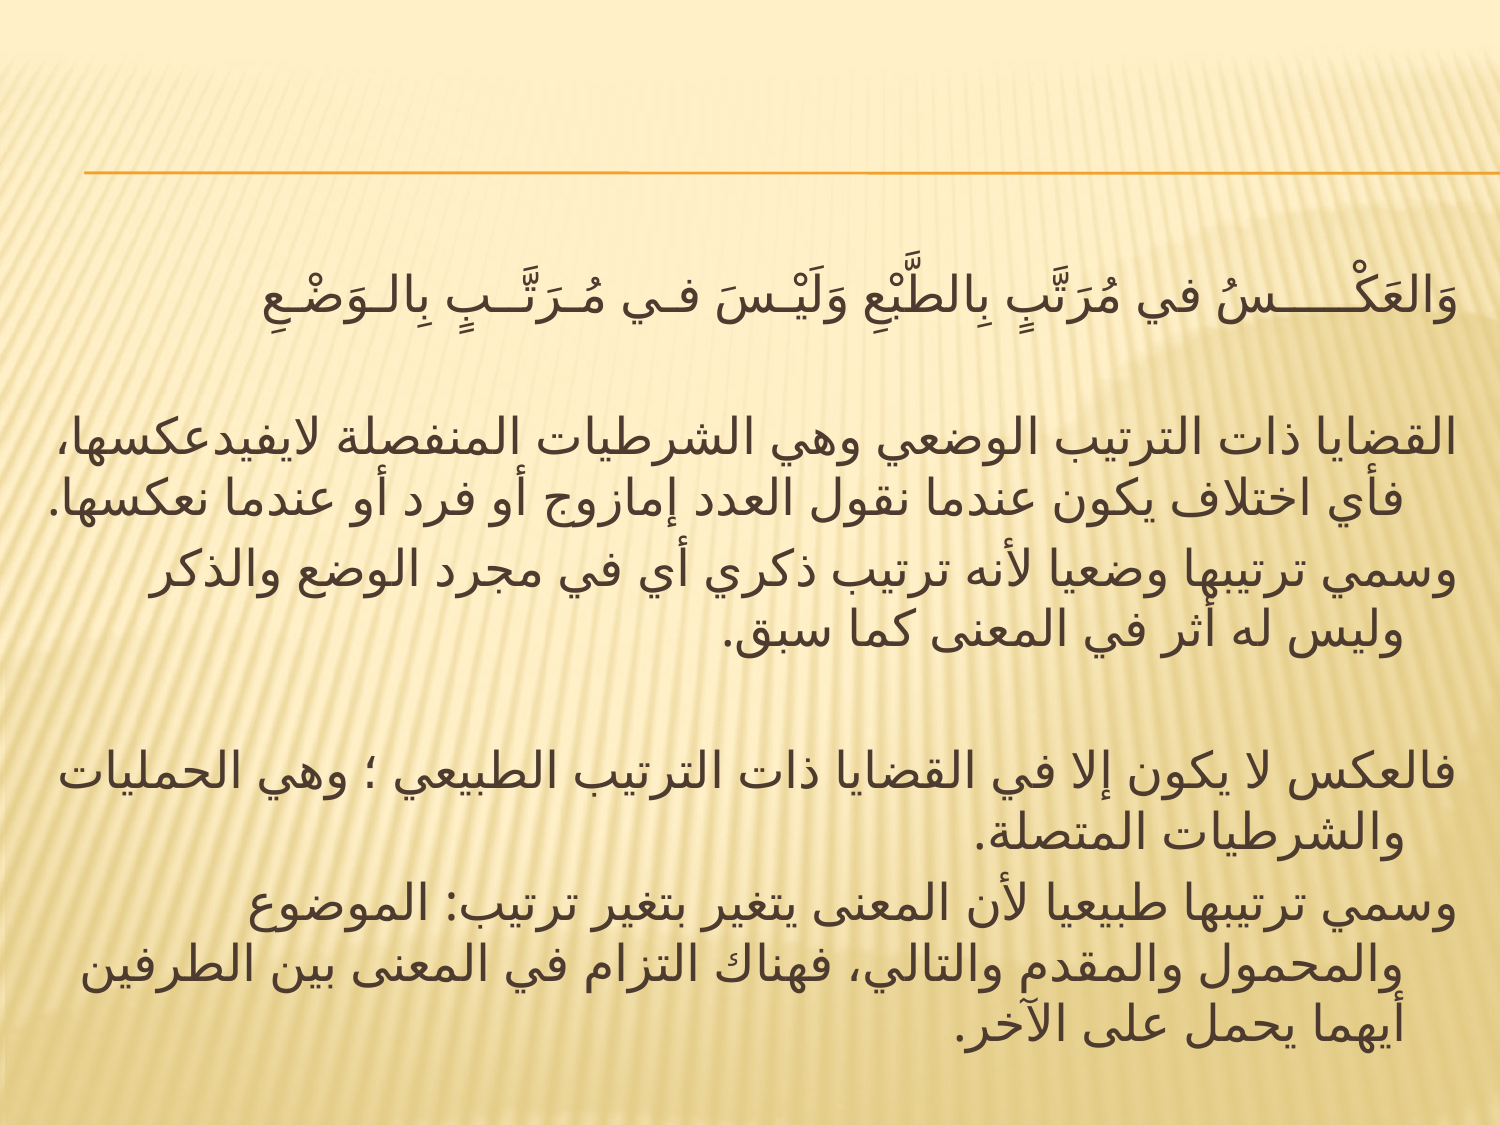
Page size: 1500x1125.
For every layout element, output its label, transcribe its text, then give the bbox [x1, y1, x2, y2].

list وَالعَكْـــــسُ في مُرَتَّبٍ بِالطَّبْعِ وَلَيْـسَ فـي مُـرَتَّــبٍ بِالـوَضْـعِ القضايا ذات الترتيب الوضعي وهي الشرطيات المنفصلة لايفيدعكسها، فأي اختلاف يكون عندما نقول العدد إمازوج أو فرد أو عندما نعكسها. وسمي ترتيبها وضعيا لأنه ترتيب ذكري أي في مجرد الوضع والذكر وليس له أثر في المعنى كما سبق. فالعكس لا يكون إلا في القضايا ذات الترتيب الطبيعي ؛ وهي الحمليات والشرطيات المتصلة. وسمي ترتيبها طبيعيا لأن المعنى يتغير بتغير ترتيب: الموضوع والمحمول والمقدم والتالي، فهناك التزام في المعنى بين الطرفين أيهما يحمل على الآخر. [17, 254, 1475, 1094]
